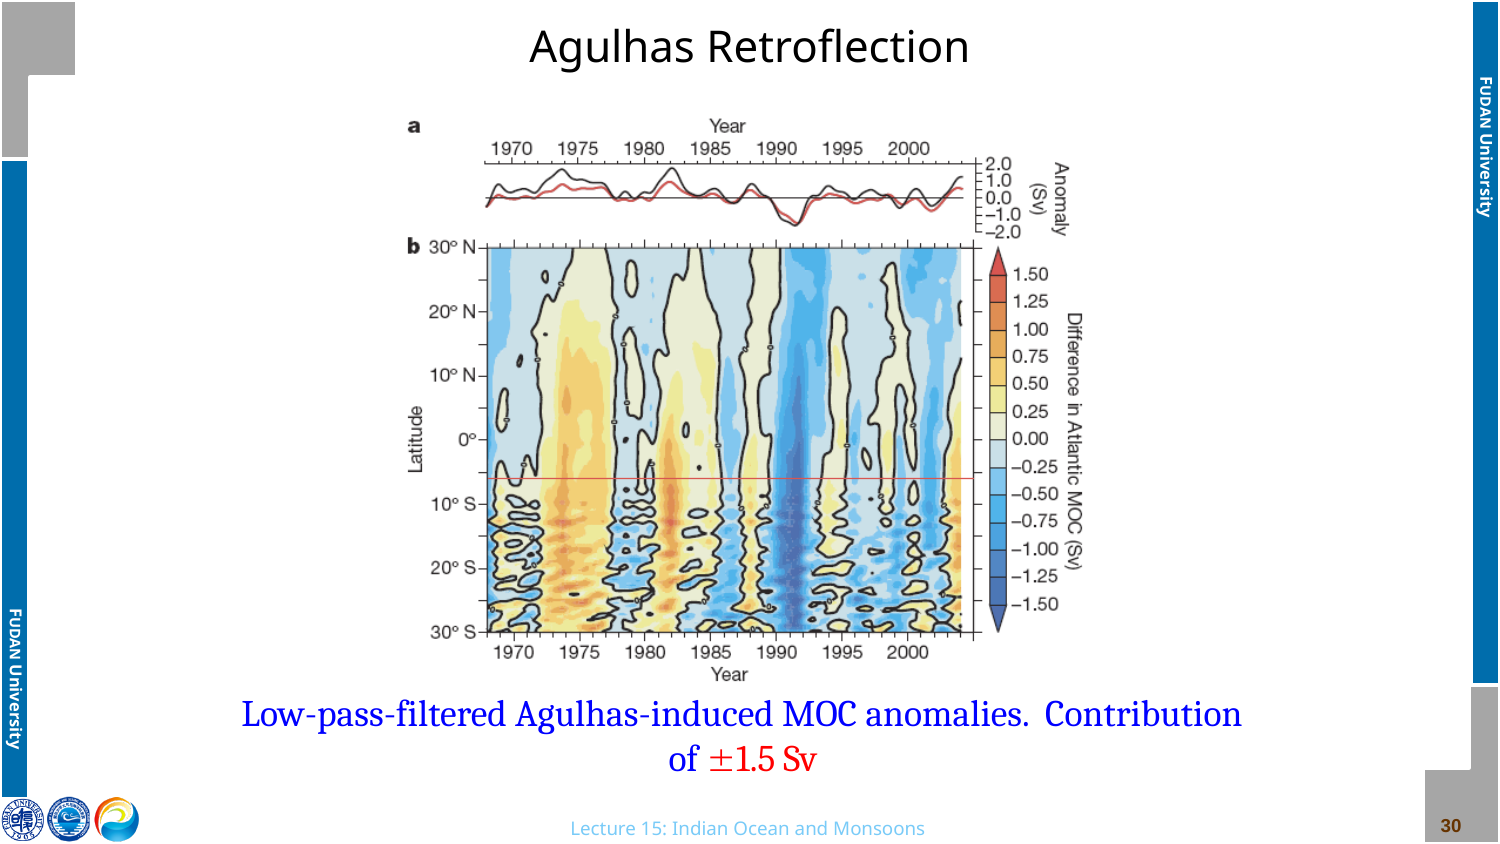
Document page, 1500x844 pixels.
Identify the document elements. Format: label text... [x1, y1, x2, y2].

picture [0, 797, 44, 841]
picture [94, 797, 139, 842]
picture [401, 114, 1088, 688]
title Agulhas Retroflection [74, 13, 1426, 77]
text_box Low-pass-filtered Agulhas-induced MOC anomalies. Contribution of 1.5 Sv [224, 681, 1262, 787]
picture [47, 794, 90, 842]
